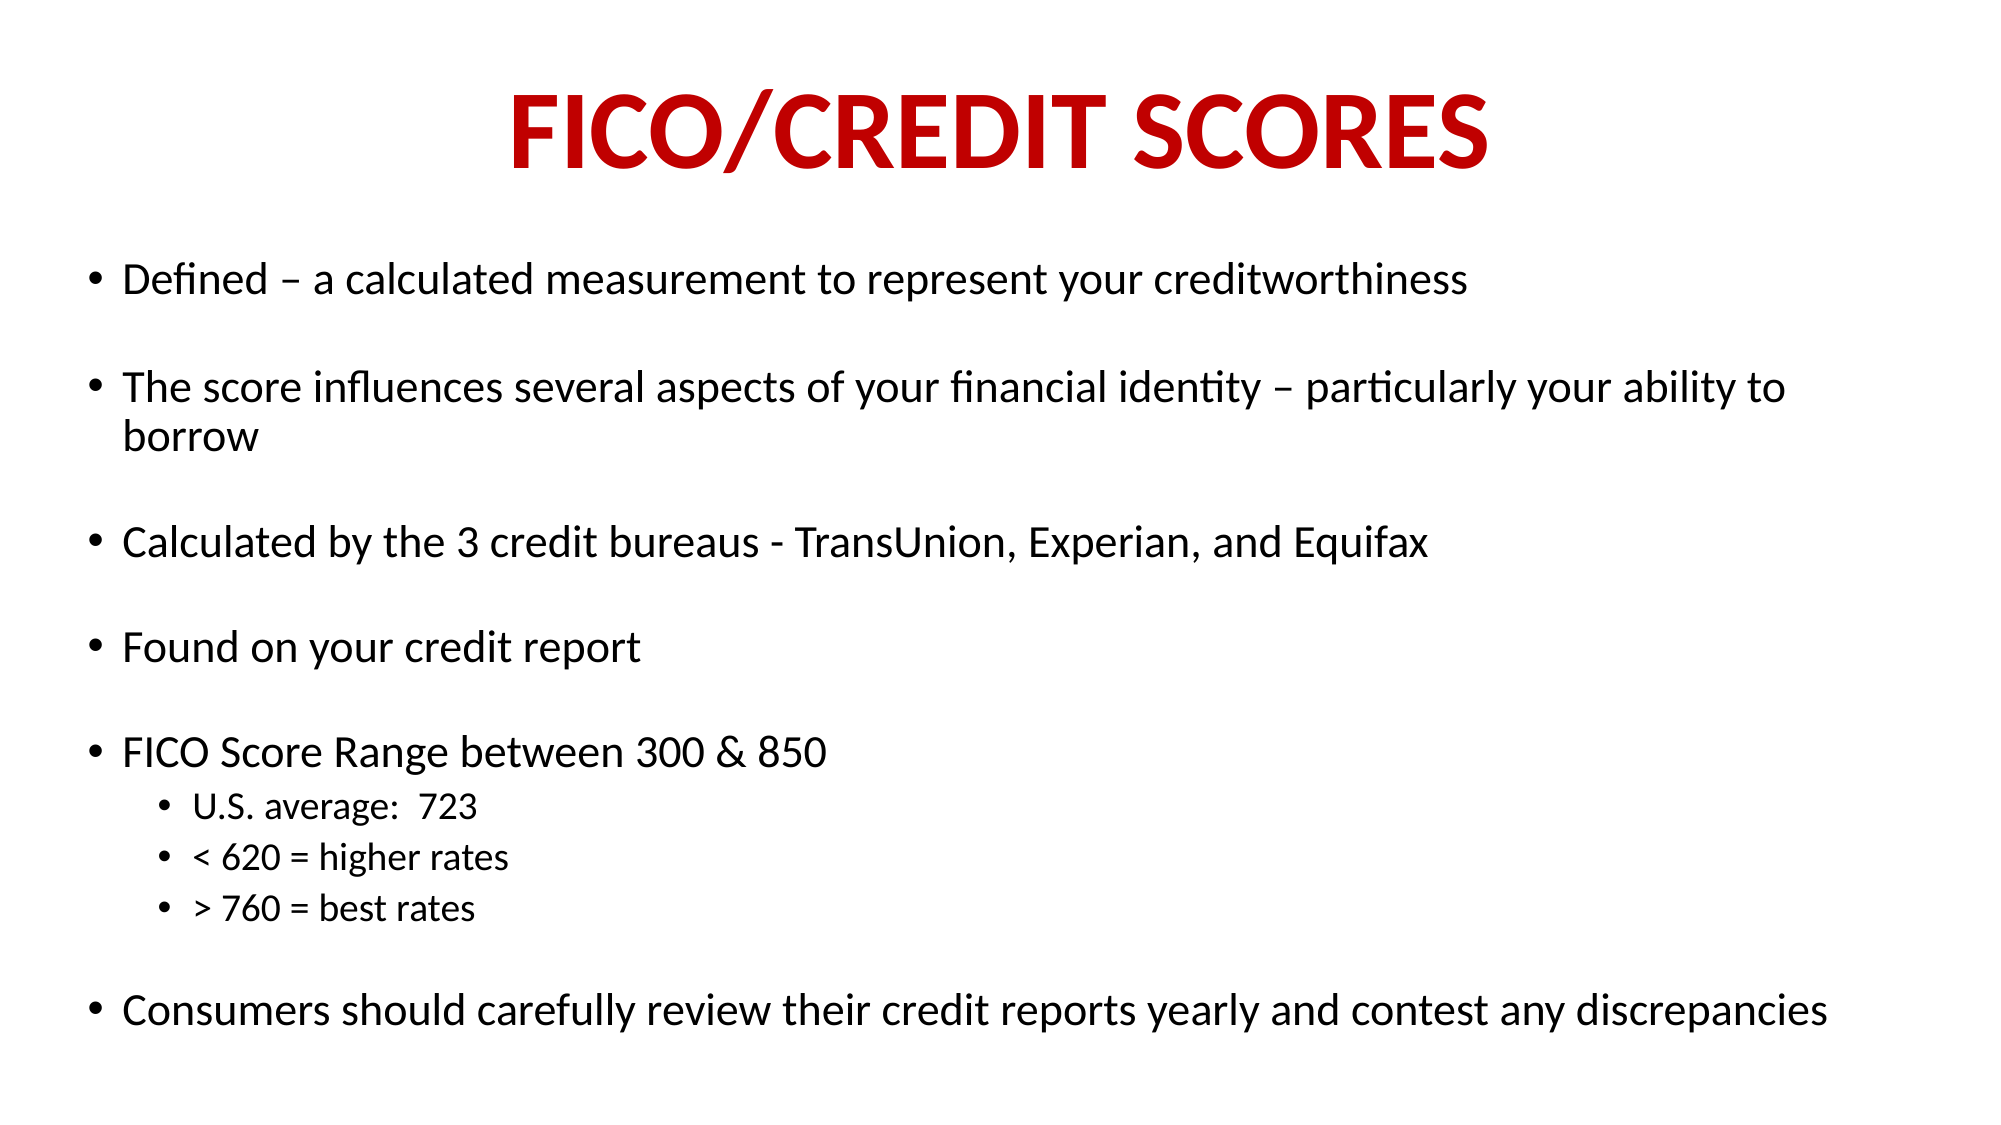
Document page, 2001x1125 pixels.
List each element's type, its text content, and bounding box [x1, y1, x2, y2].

title FICO/CREDIT SCORES [137, 59, 1863, 205]
list Defined – a calculated measurement to represent your creditworthiness The score influences several aspects of your financial identity – particularly your ability to borrow Calculated by the 3 credit bureaus - TransUnion, Experian, and Equifax Found on your credit report FICO Score Range between 300 & 850 U.S. average: 723 < 620 = higher rates > 760 = best rates Consumers should carefully review their credit reports yearly and contest any discrepancies [72, 247, 1925, 1053]
